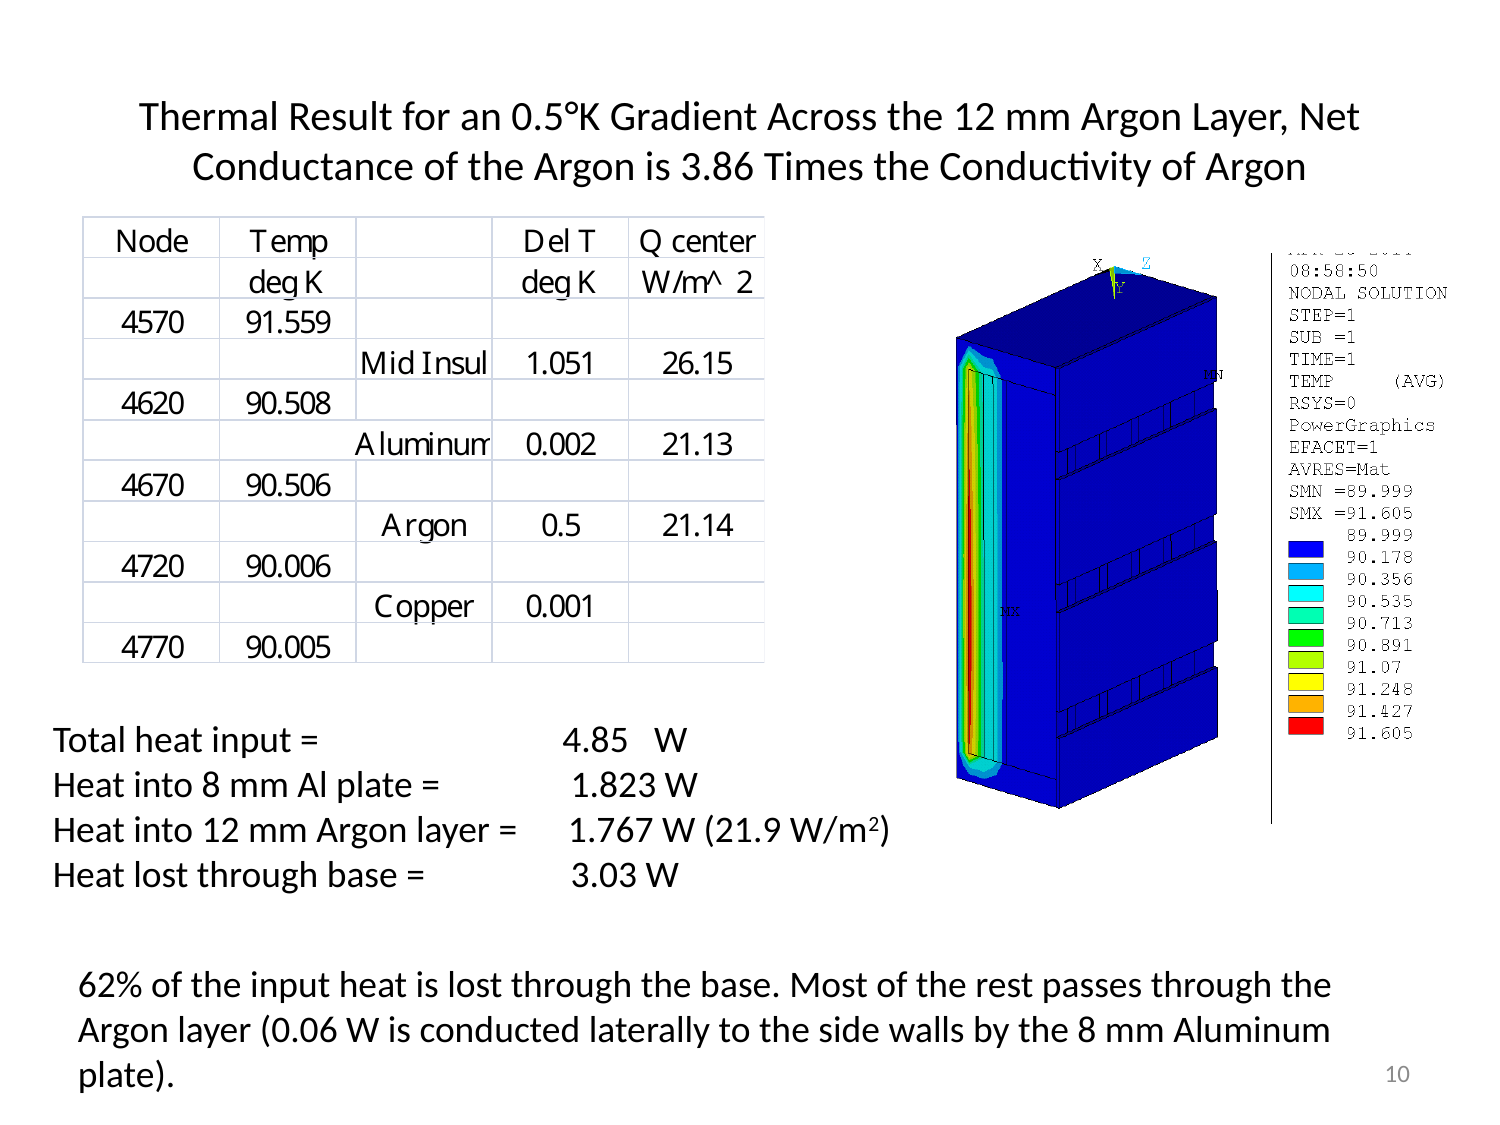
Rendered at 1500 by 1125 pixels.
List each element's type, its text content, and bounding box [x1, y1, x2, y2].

text_box Total heat input = 4.85 W Heat into 8 mm Al plate = 1.823 W Heat into 12 mm Argon layer = 1.767 W (21.9 W/m2) Heat lost through base = 3.03 W [38, 707, 921, 948]
slide_number 10 [1074, 1042, 1425, 1103]
picture [919, 253, 1456, 824]
text_box 62% of the input heat is lost through the base. Most of the rest passes through the Argon layer (0.06 W is conducted laterally to the side walls by the 8 mm Aluminum plate). [63, 953, 1437, 1103]
title Thermal Result for an 0.5°K Gradient Across the 12 mm Argon Layer, Net Conductance of the Argon is 3.86 Times the Conductivity of Argon [75, 45, 1425, 233]
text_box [81, 215, 766, 665]
